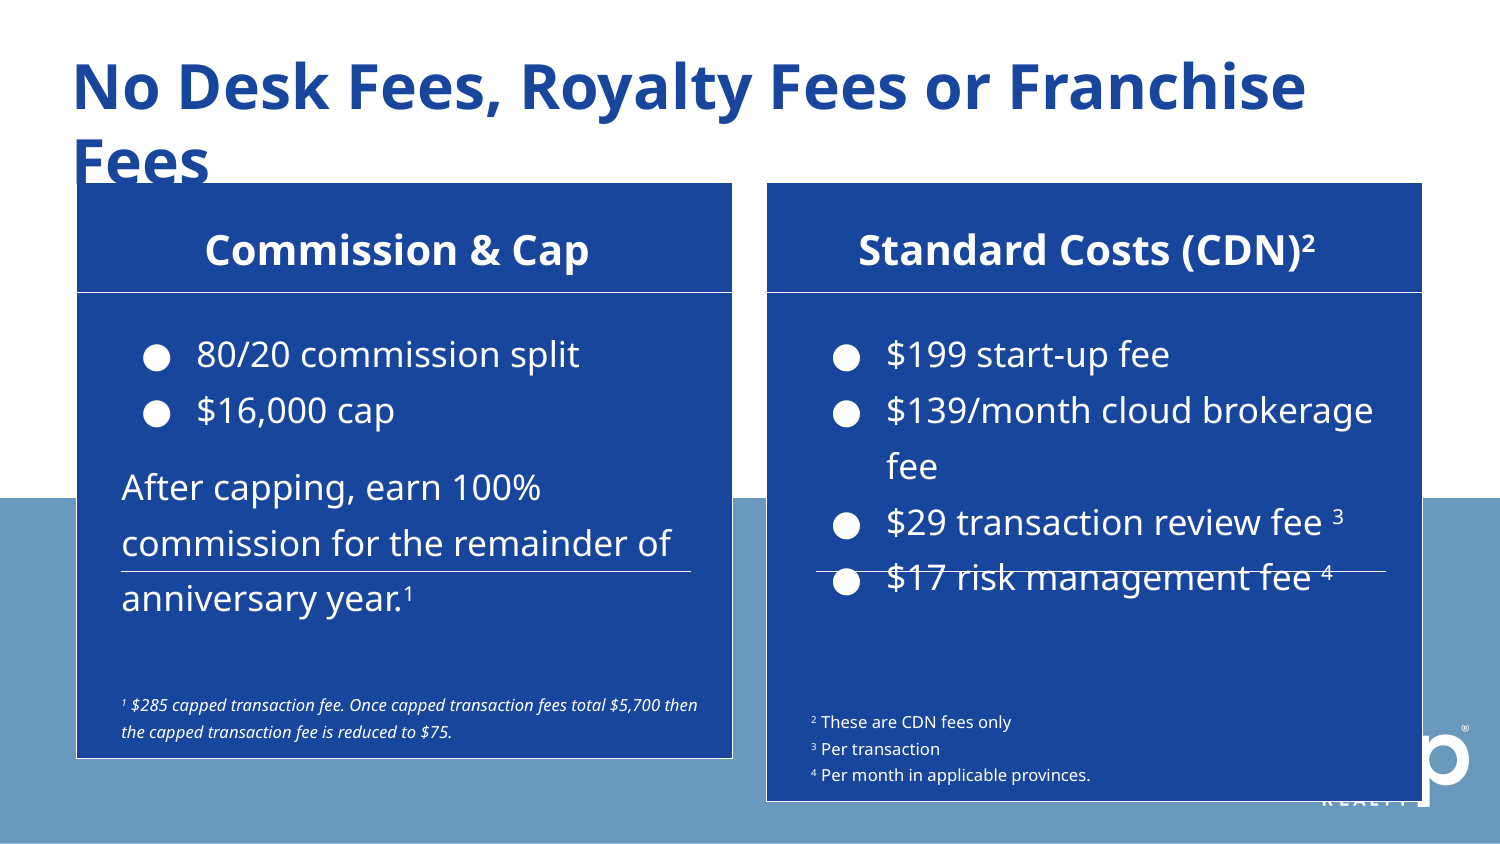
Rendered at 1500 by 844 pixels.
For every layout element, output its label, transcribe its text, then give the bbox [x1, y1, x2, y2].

table_cell 80/20 commission split $16,000 cap After capping, earn 100% commission for the remainder of anniversary year.1 1 $285 capped transaction fee. Once capped transaction fees total $5,700 then the capped transaction fee is reduced to $75. [77, 293, 732, 758]
picture [1312, 725, 1469, 807]
table_header Commission & Cap [77, 183, 732, 292]
table_cell $199 start-up fee $139/month cloud brokerage fee $29 transaction review fee 3 $17 risk management fee 4 2 These are CDN fees only 3 Per transaction 4 Per month in applicable provinces. [767, 293, 1422, 801]
text_box No Desk Fees, Royalty Fees or Franchise Fees [60, 41, 1372, 122]
table_header Standard Costs (CDN)2 [767, 183, 1422, 292]
